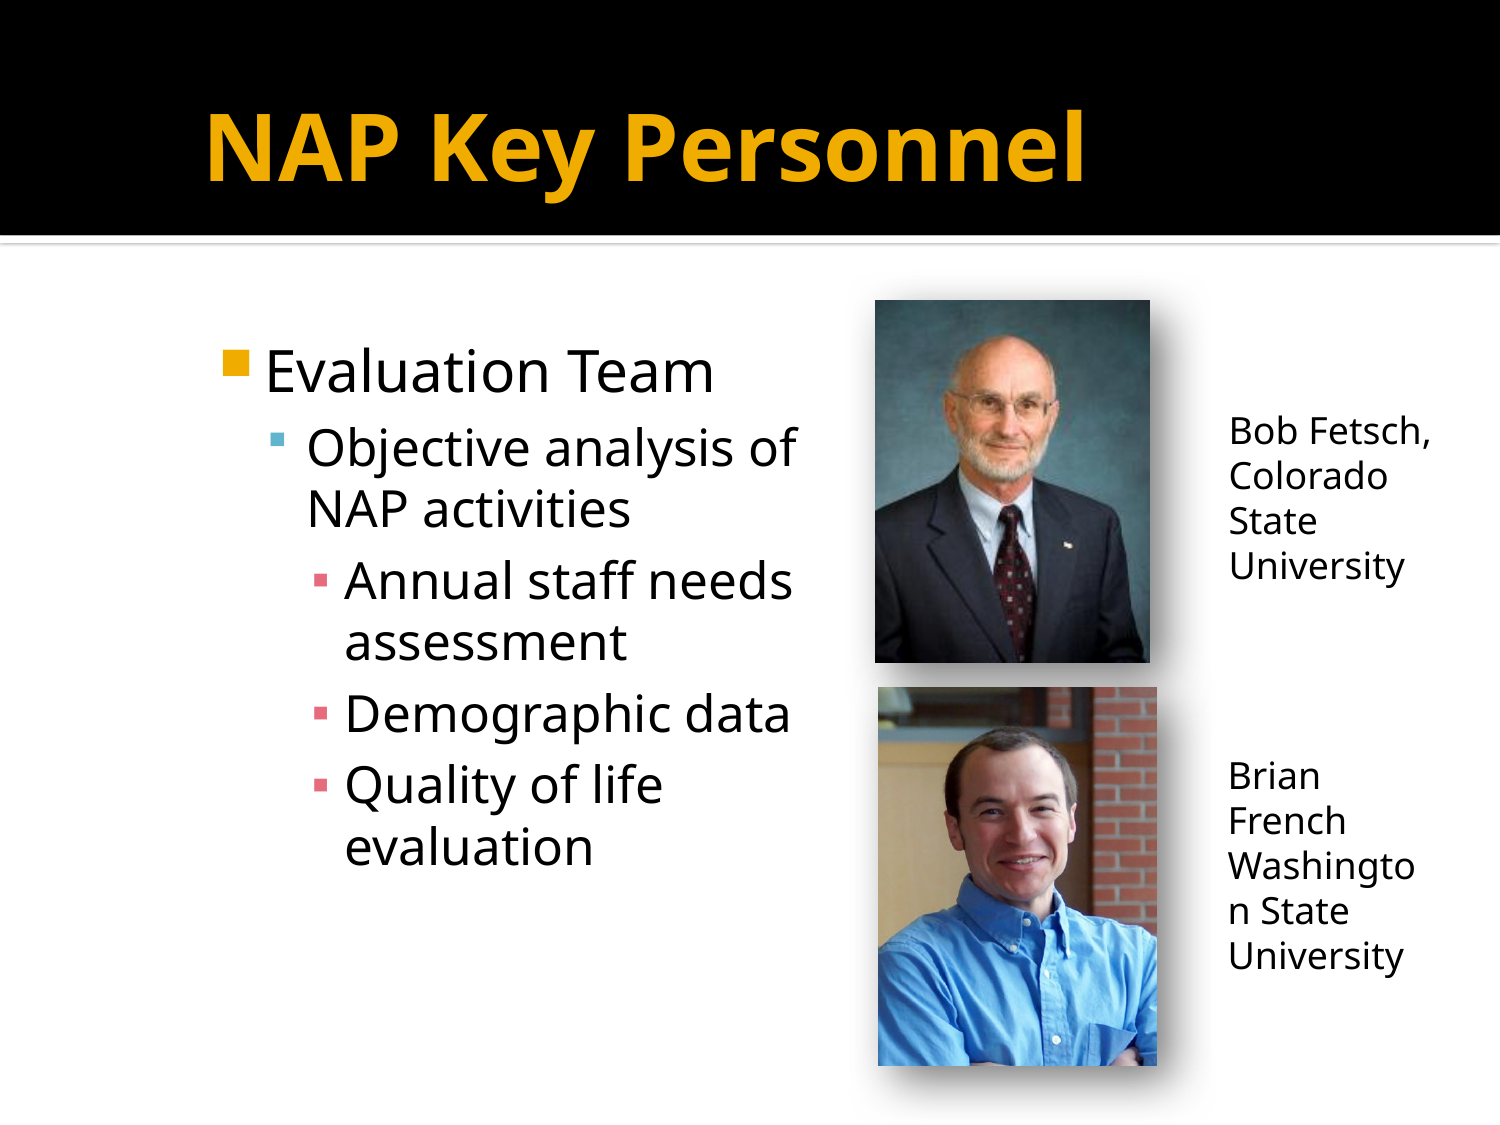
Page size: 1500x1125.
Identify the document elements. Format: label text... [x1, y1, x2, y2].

picture [874, 299, 1151, 663]
picture [878, 687, 1157, 1066]
list Evaluation Team Objective analysis of NAP activities Annual staff needs assessment Demographic data Quality of life evaluation [191, 319, 817, 995]
title NAP Key Personnel [187, 50, 1463, 238]
text_box Bob Fetsch, Colorado State University [1213, 399, 1452, 595]
text_box Brian French Washington State University [1212, 745, 1438, 985]
